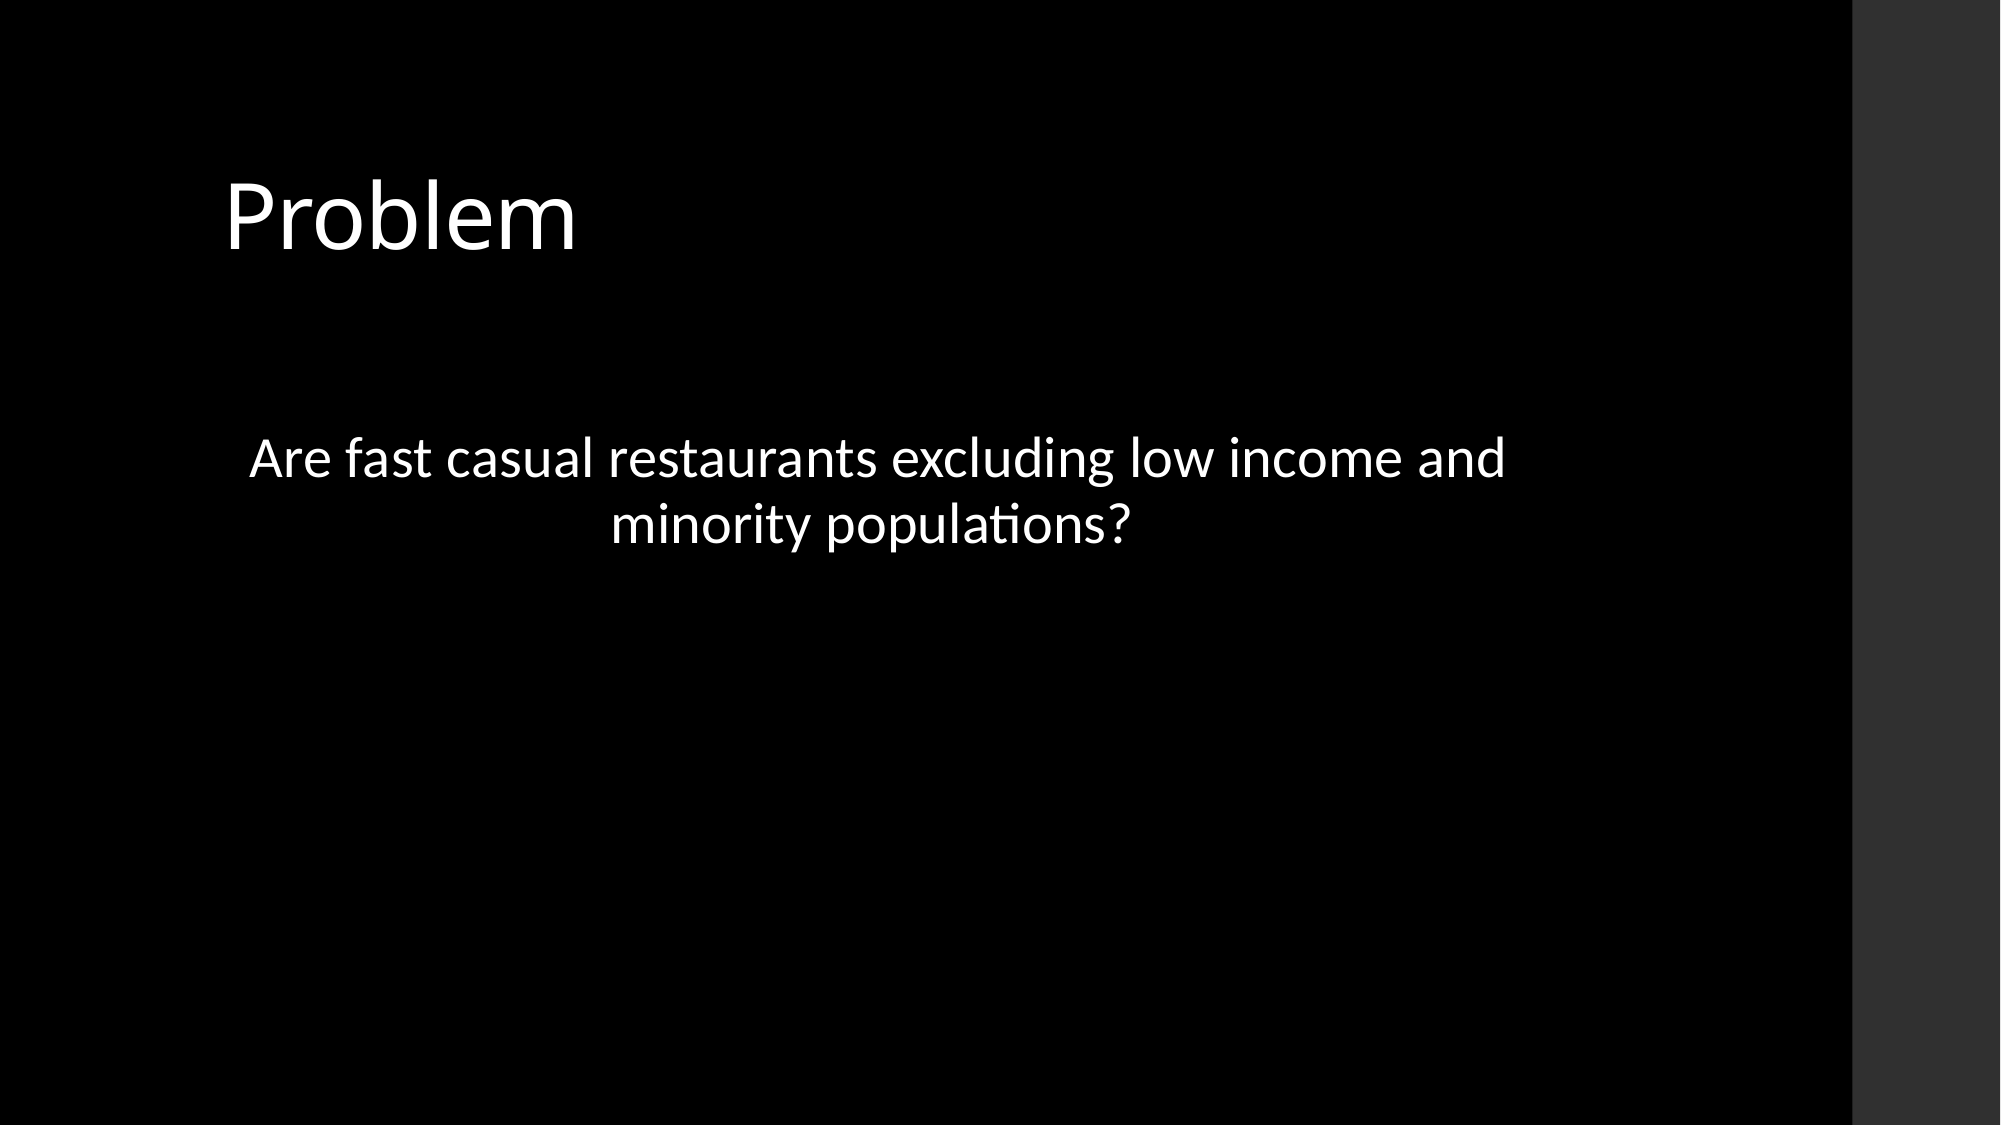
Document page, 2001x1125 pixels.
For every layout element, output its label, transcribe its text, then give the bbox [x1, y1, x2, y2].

title Problem [206, 60, 1797, 278]
list Are fast casual restaurants excluding low income and minority populations? [206, 416, 1552, 744]
